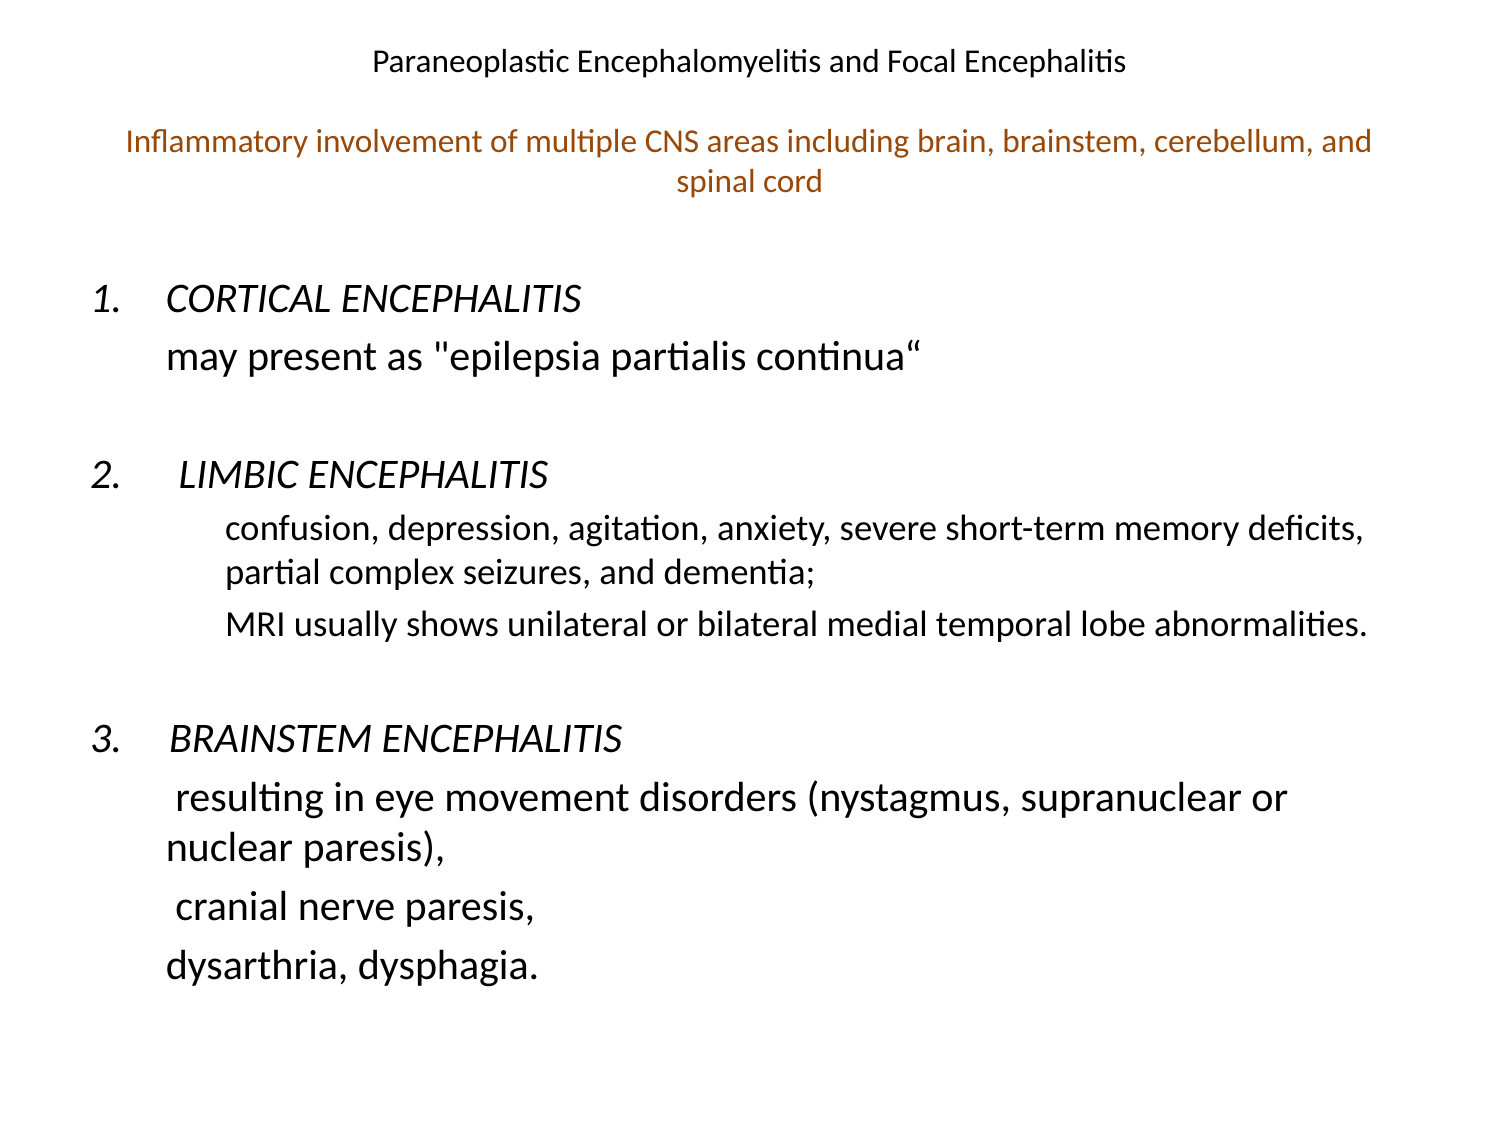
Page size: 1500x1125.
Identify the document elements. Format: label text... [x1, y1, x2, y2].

list CORTICAL ENCEPHALITIS may present as "epilepsia partialis continua“ 2. LIMBIC ENCEPHALITIS confusion, depression, agitation, anxiety, severe short-term memory deficits, partial complex seizures, and dementia; MRI usually shows unilateral or bilateral medial temporal lobe abnormalities. 3. BRAINSTEM ENCEPHALITIS resulting in eye movement disorders (nystagmus, supranuclear or nuclear paresis), cranial nerve paresis, dysarthria, dysphagia. [75, 262, 1425, 1005]
title Paraneoplastic Encephalomyelitis and Focal Encephalitis Inflammatory involvement of multiple CNS areas including brain, brainstem, cerebellum, and spinal cord [75, 45, 1425, 233]
